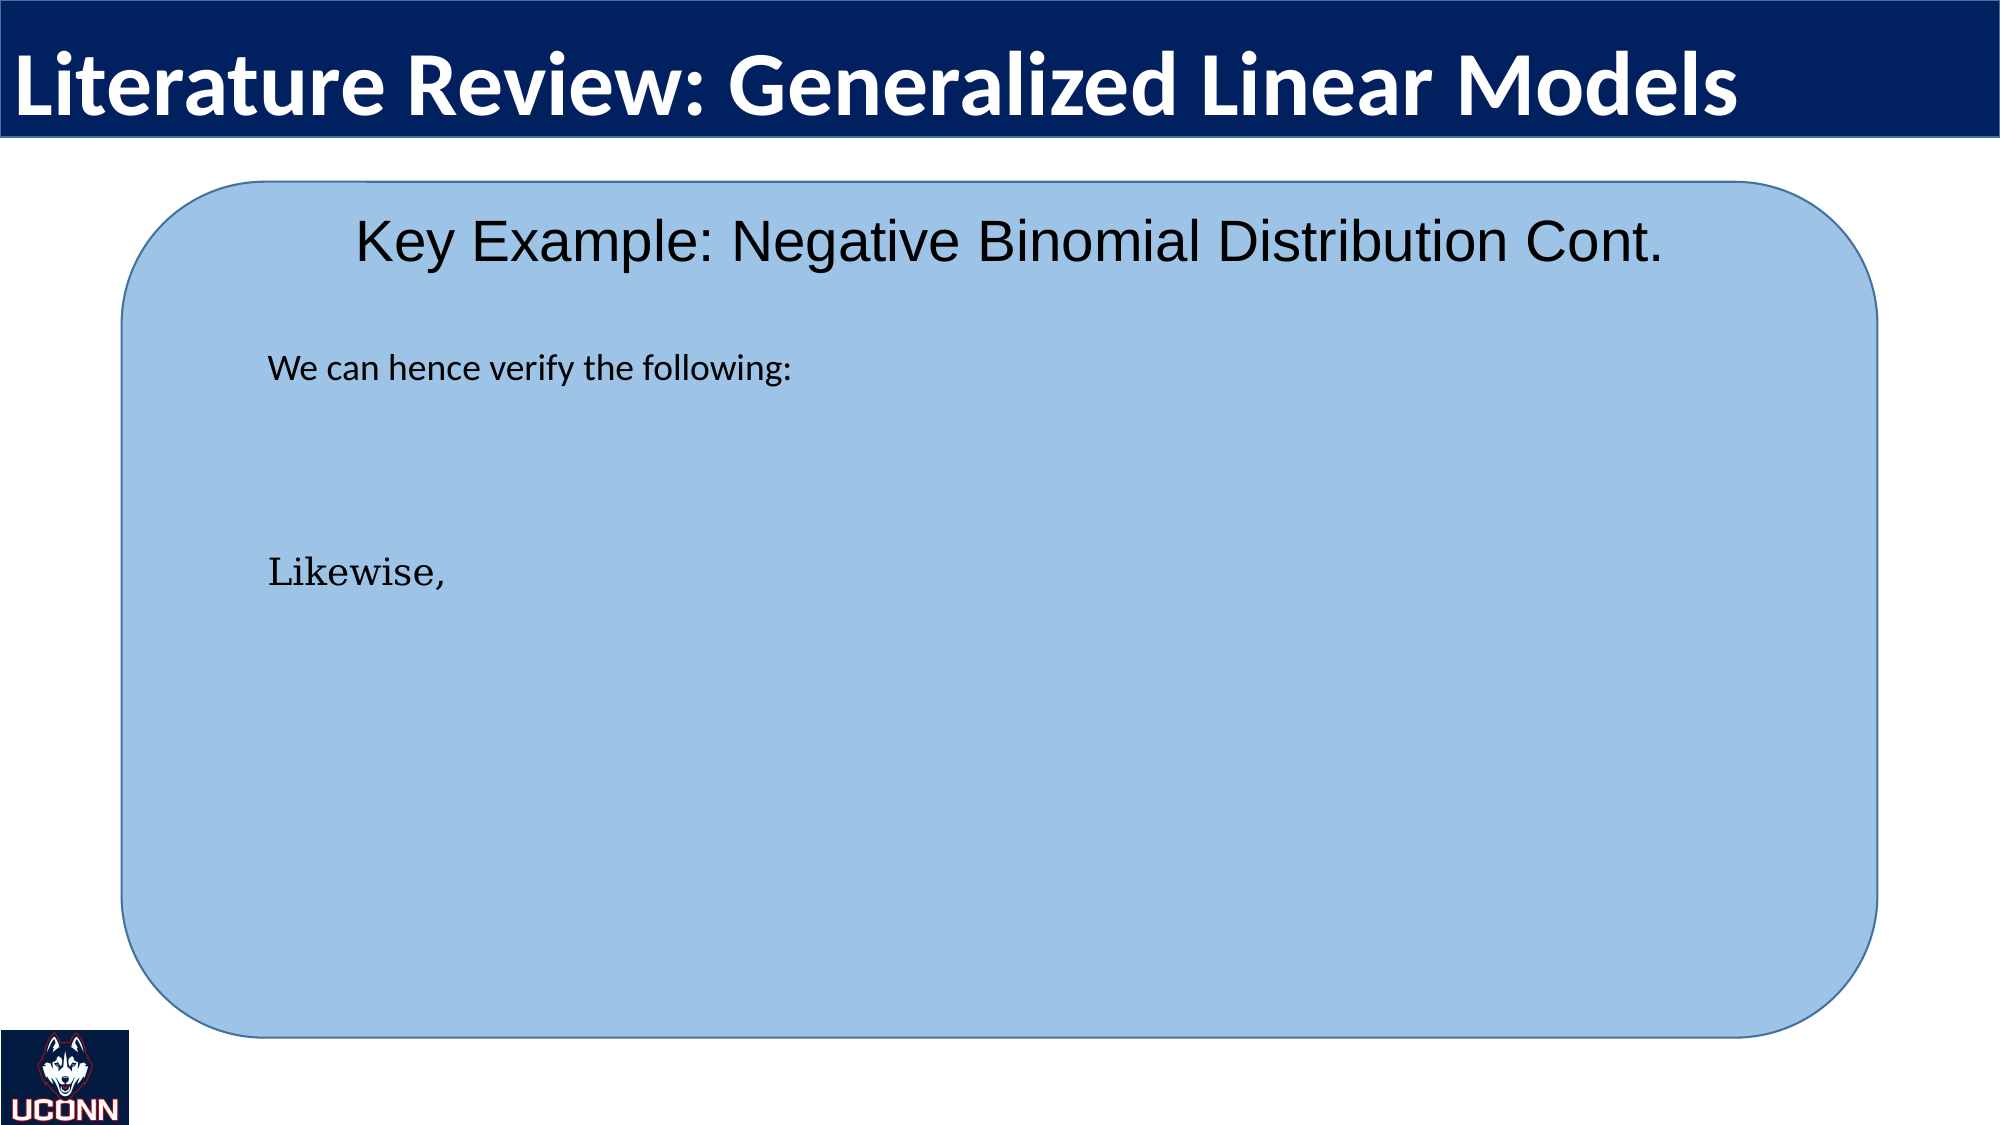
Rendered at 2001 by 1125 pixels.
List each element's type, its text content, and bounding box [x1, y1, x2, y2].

text_box [0, 0, 2000, 138]
text_box Literature Review: Generalized Linear Models [0, 16, 1967, 141]
text_box [120, 180, 1879, 1039]
picture [1, 1030, 129, 1125]
